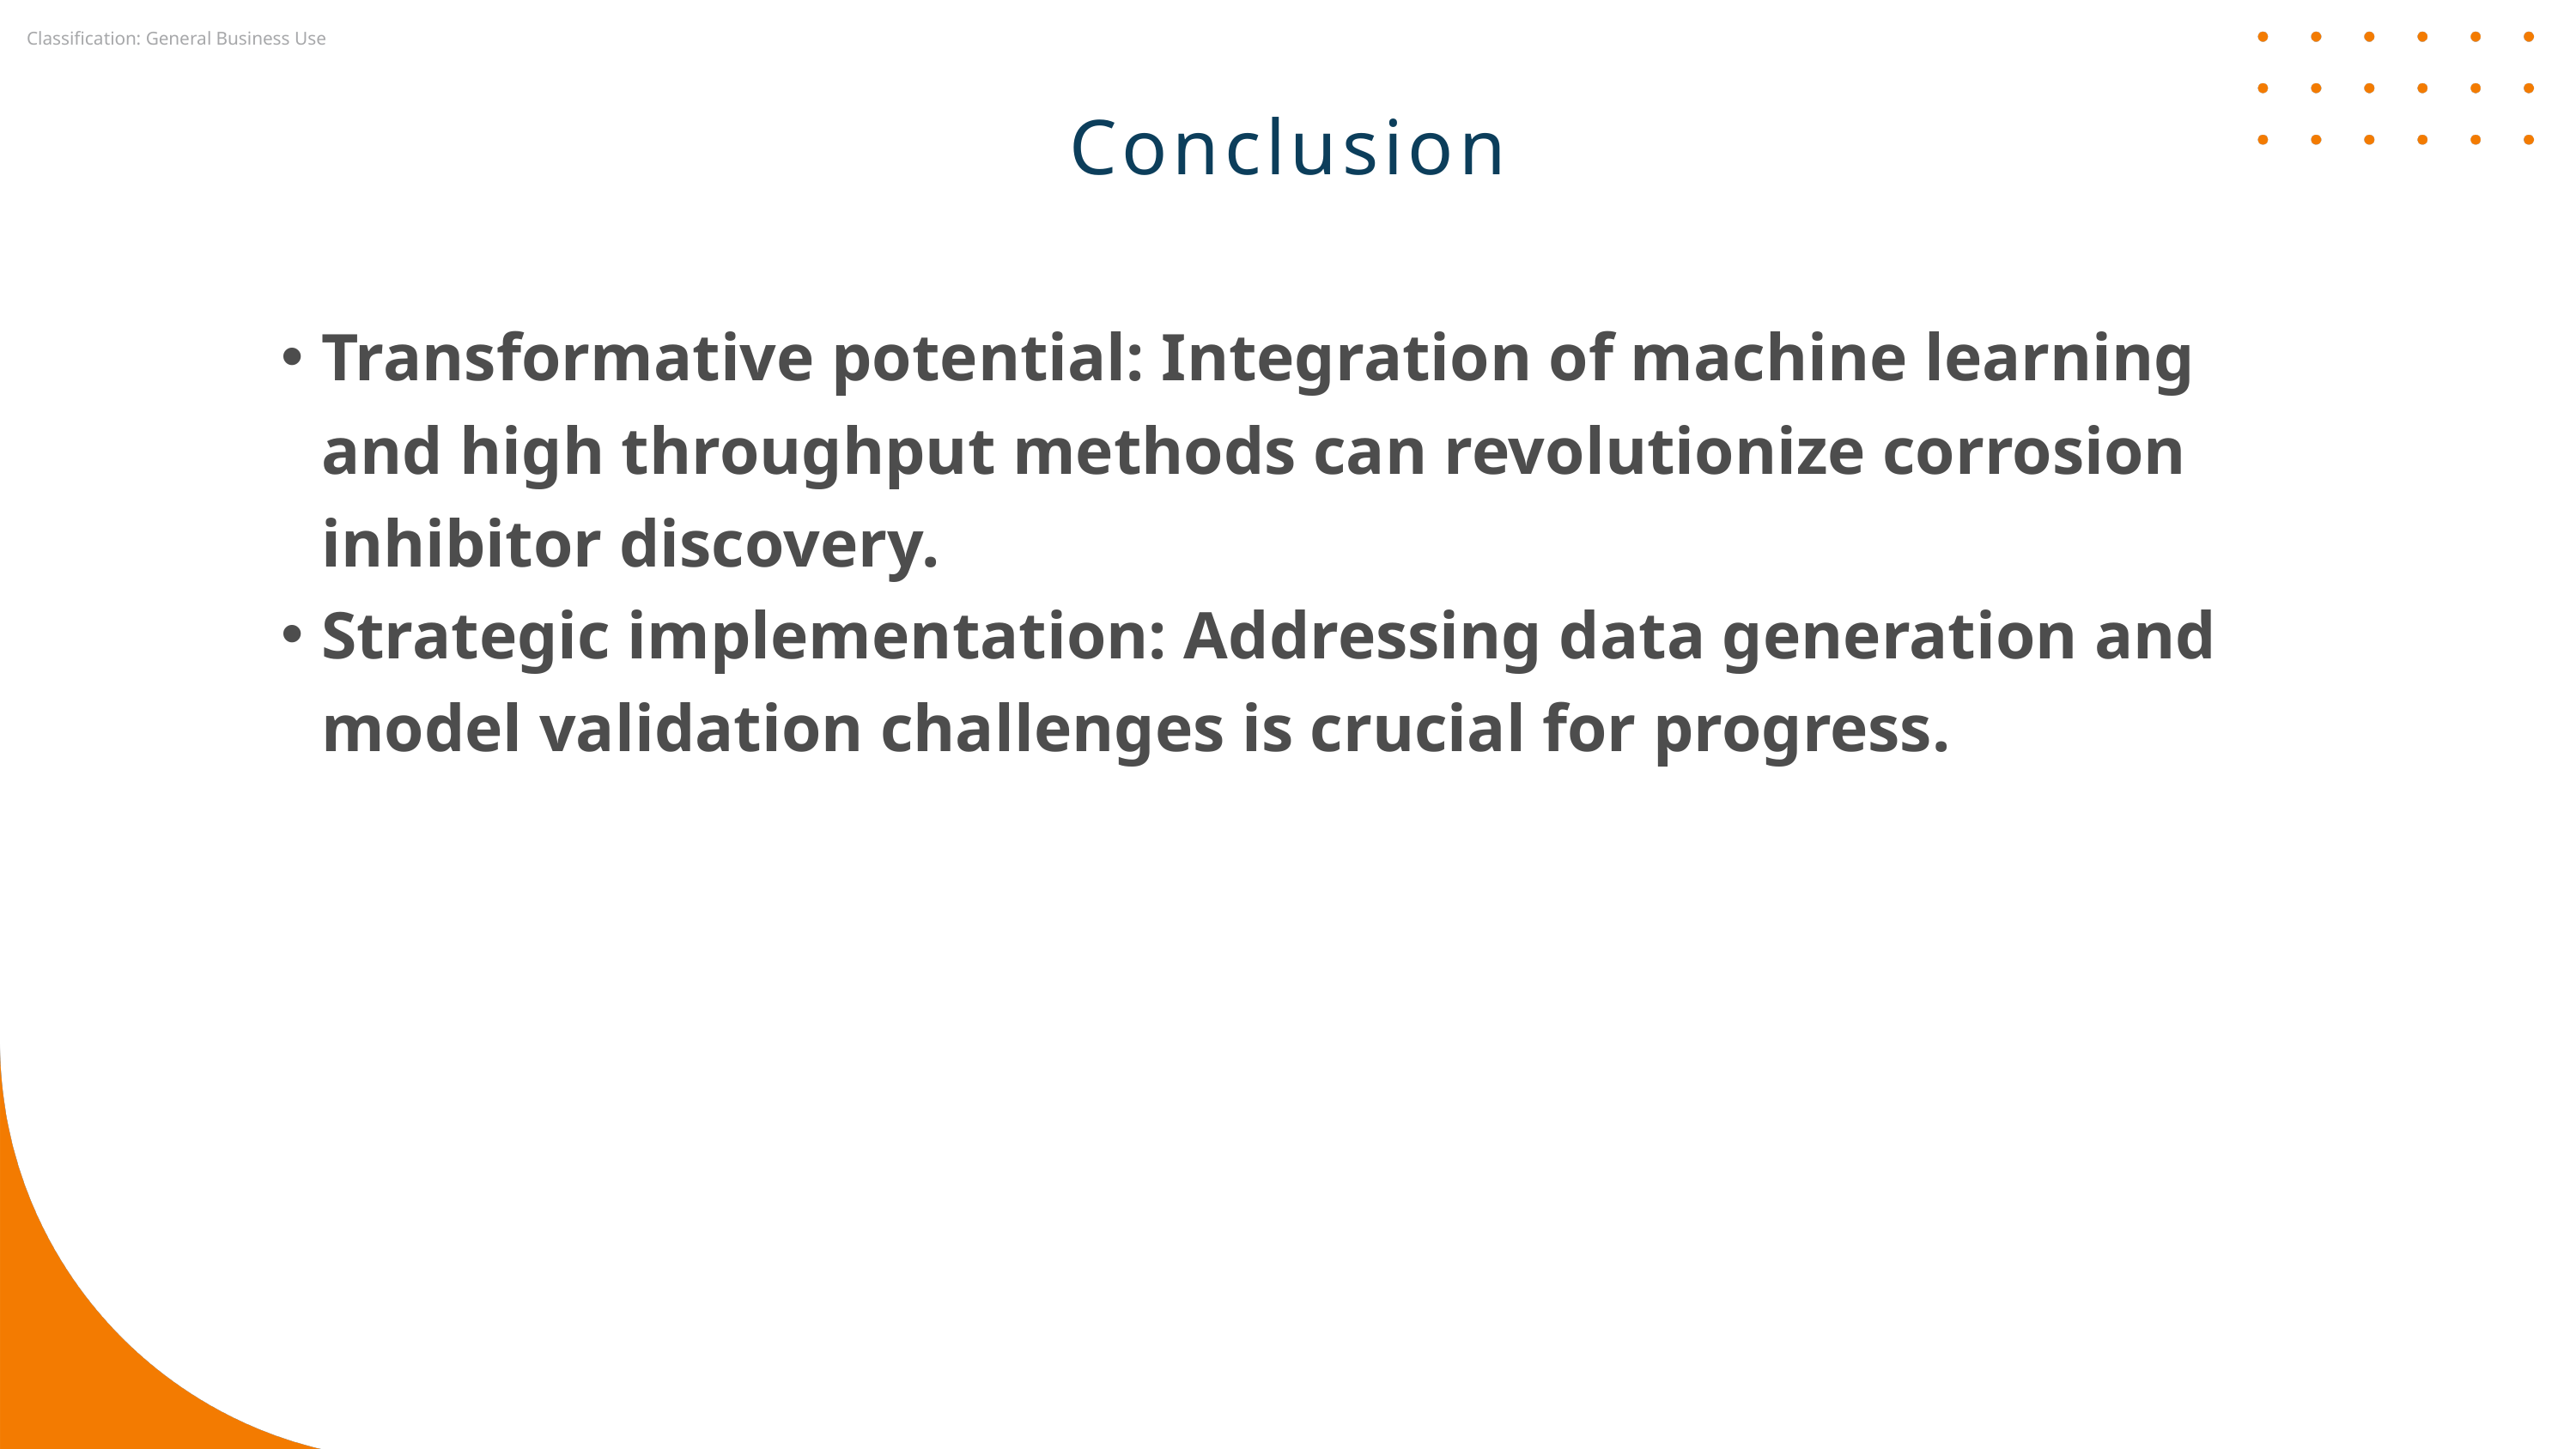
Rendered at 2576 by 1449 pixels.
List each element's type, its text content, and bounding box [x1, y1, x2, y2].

text_box Transformative potential: Integration of machine learning and high throughput methods can revolutionize corrosion inhibitor discovery. Strategic implementation: Addressing data generation and model validation challenges is crucial for progress. [268, 294, 2308, 772]
text_box [0, 1043, 417, 1449]
text_box [2257, 0, 2576, 145]
text_box Conclusion [499, 92, 2077, 197]
